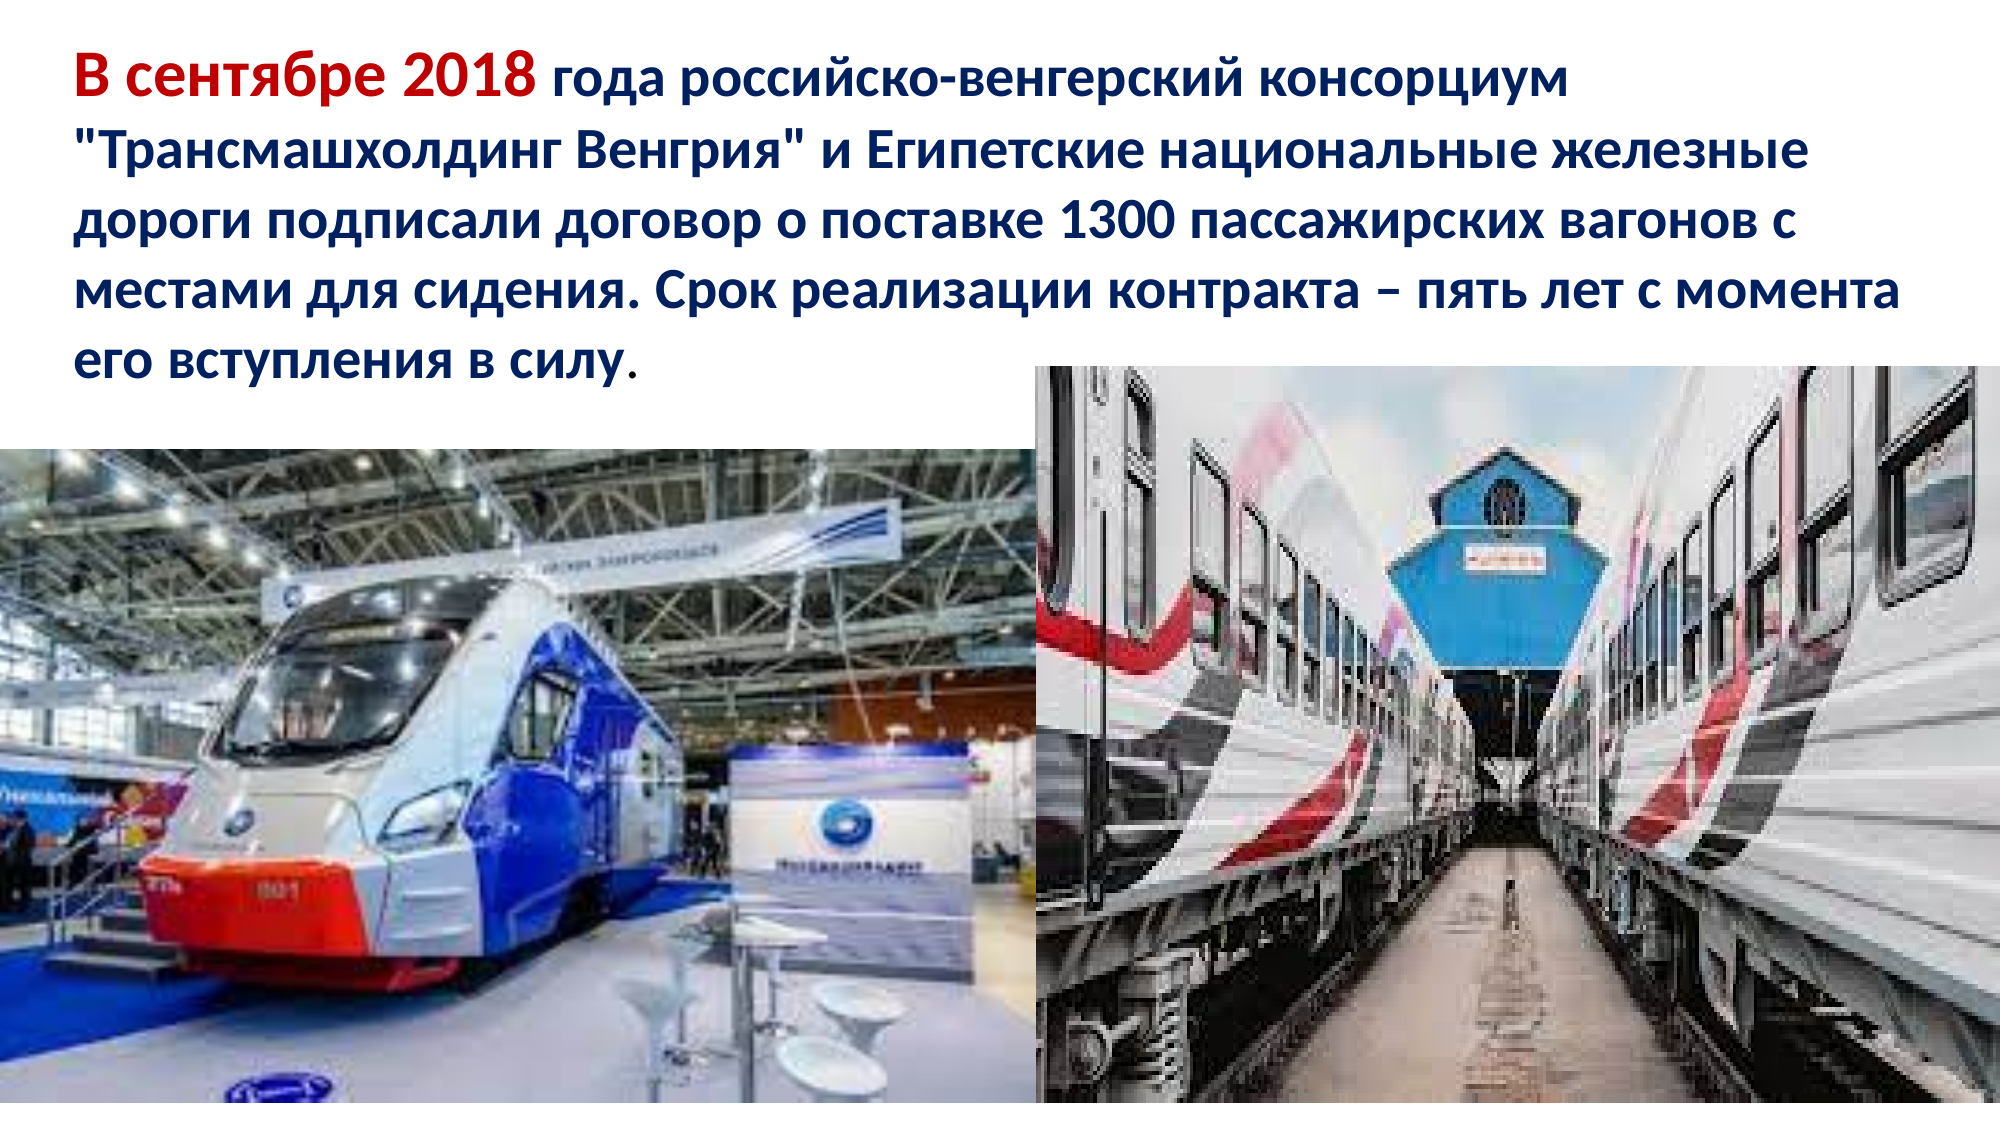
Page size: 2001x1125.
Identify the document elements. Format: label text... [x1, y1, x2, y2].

picture [0, 366, 2000, 1103]
text_box В сентябре 2018 года российско-венгерский консорциум "Трансмашхолдинг Венгрия" и Египетские национальные железные дороги подписали договор о поставке 1300 пассажирских вагонов с местами для сидения. Срок реализации контракта – пять лет с момента его вступления в силу. [58, 22, 1942, 398]
